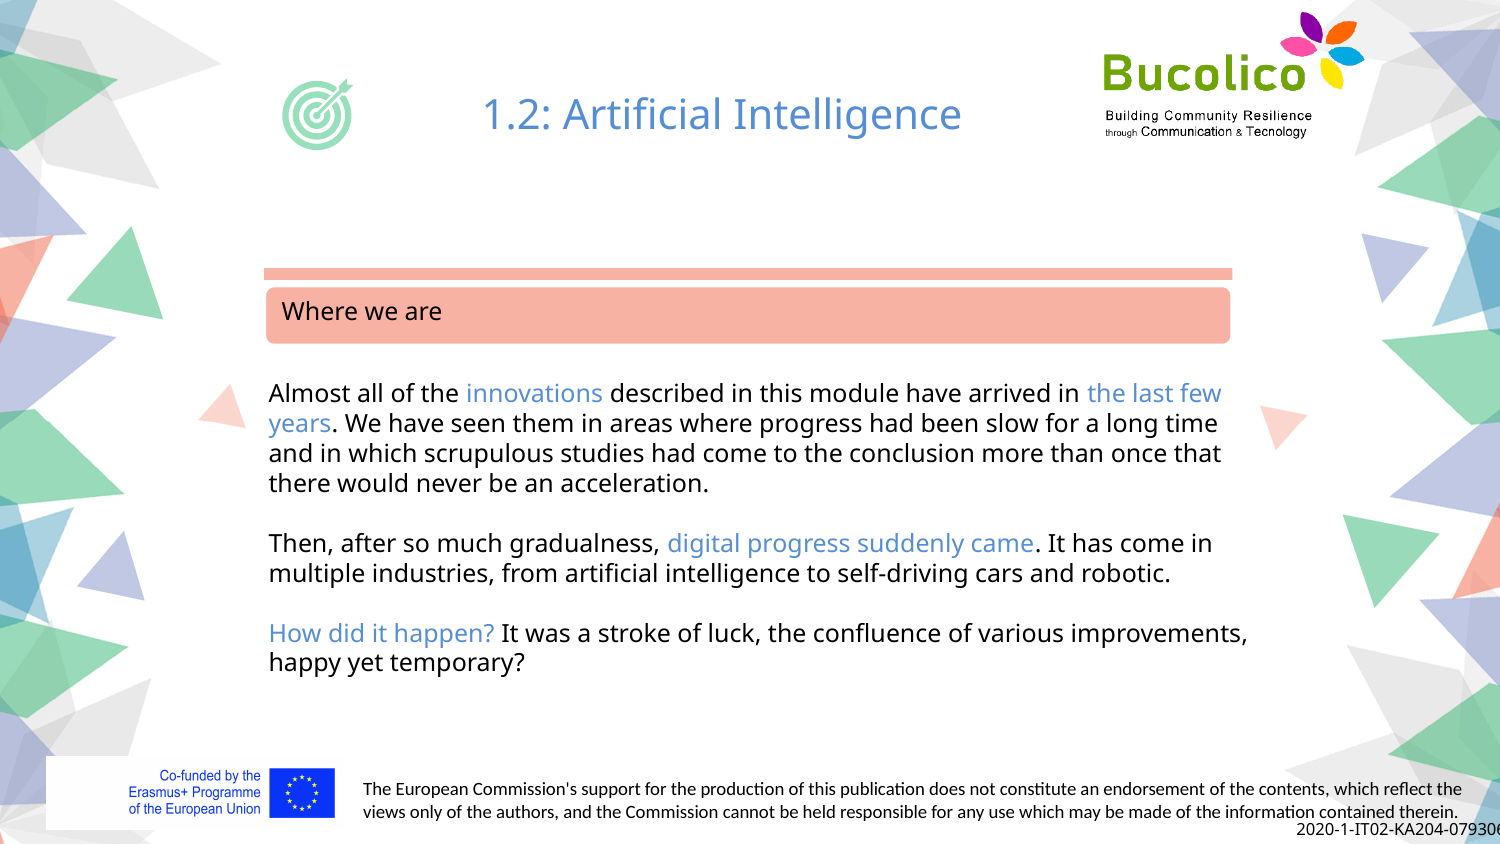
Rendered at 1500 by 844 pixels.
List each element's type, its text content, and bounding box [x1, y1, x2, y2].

text_box The European Commission's support for the production of this publication does not constitute an endorsement of the contents, which reflect the views only of the authors, and the Commission cannot be held responsible for any use which may be made of the information contained therein. [348, 769, 1486, 830]
text_box Where we are [261, 283, 1235, 348]
text_box [262, 266, 1235, 282]
picture [0, 0, 1500, 844]
list 1.2: Artificial Intelligence [410, 65, 1034, 161]
text_box [280, 76, 356, 153]
text_box Almost all of the innovations described in this module have arrived in the last few years. We have seen them in areas where progress had been slow for a long time and in which scrupulous studies had come to the conclusion more than once that there would never be an acceleration. Then, after so much gradualness, digital progress suddenly came. It has come in multiple industries, from artificial intelligence to self-driving cars and robotic. How did it happen? It was a stroke of luck, the confluence of various improvements, happy yet temporary? [253, 310, 1294, 685]
